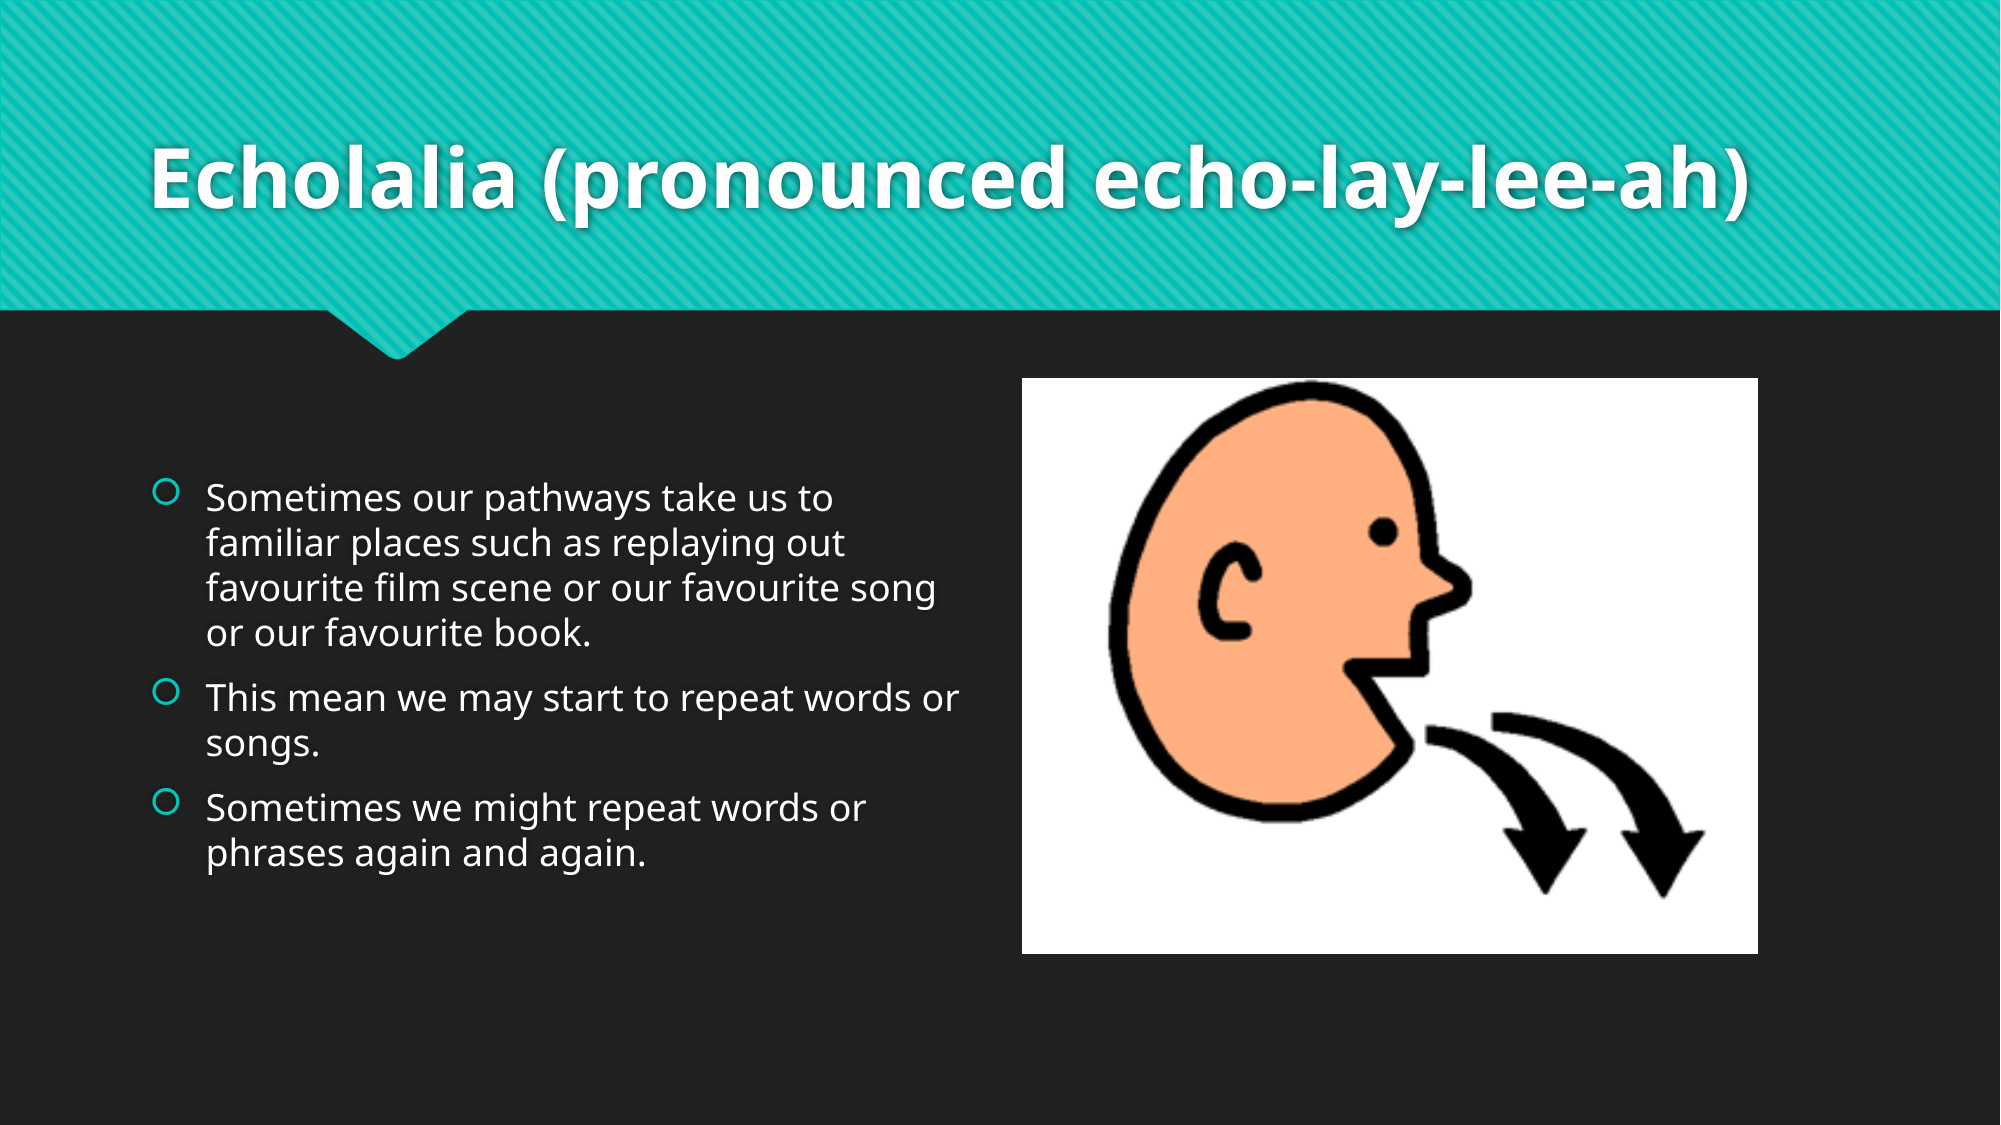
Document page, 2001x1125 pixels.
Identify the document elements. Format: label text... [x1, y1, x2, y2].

title Echolalia (pronounced echo-lay-lee-ah) [132, 73, 1868, 233]
picture [1022, 378, 1759, 954]
list Sometimes our pathways take us to familiar places such as replaying out favourite film scene or our favourite song or our favourite book. This mean we may start to repeat words or songs. Sometimes we might repeat words or phrases again and again. [134, 278, 984, 1070]
